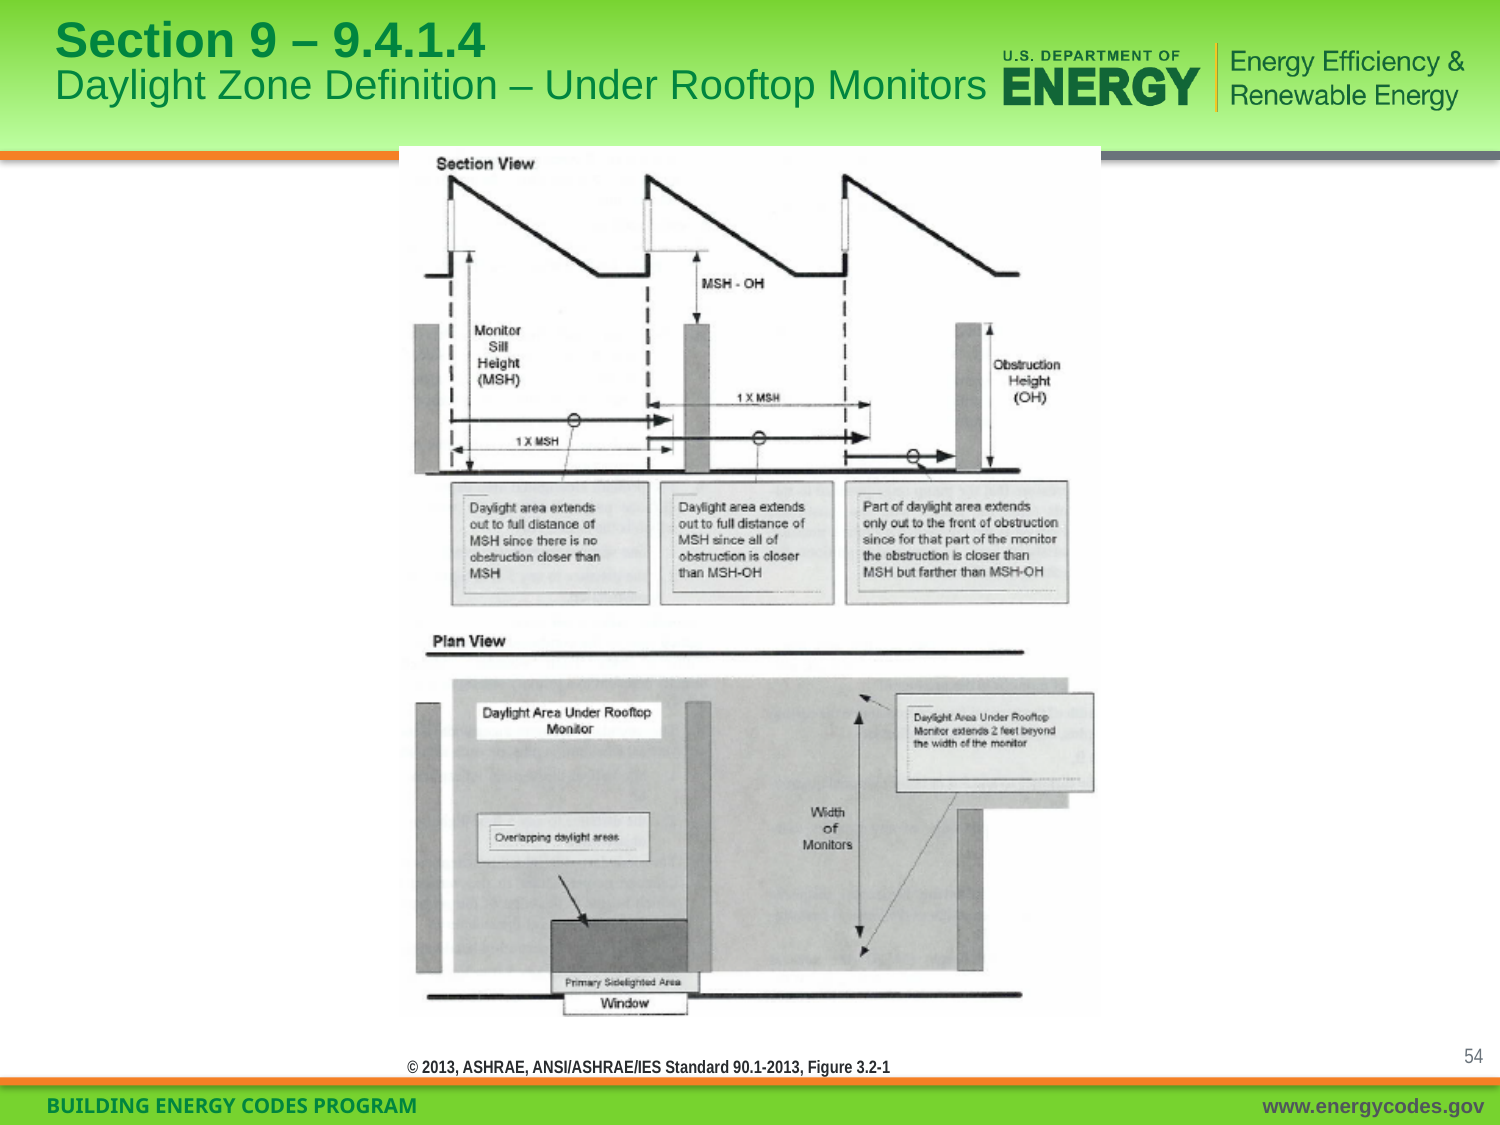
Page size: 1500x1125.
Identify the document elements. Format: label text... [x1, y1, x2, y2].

text_box © 2013, ASHRAE, ANSI/ASHRAE/IES Standard 90.1-2013, Figure 3.2-1 [392, 1047, 941, 1103]
title Section 9 – 9.4.1.4 Daylight Zone Definition – Under Rooftop Monitors [40, 0, 1453, 128]
picture [398, 146, 1101, 1018]
